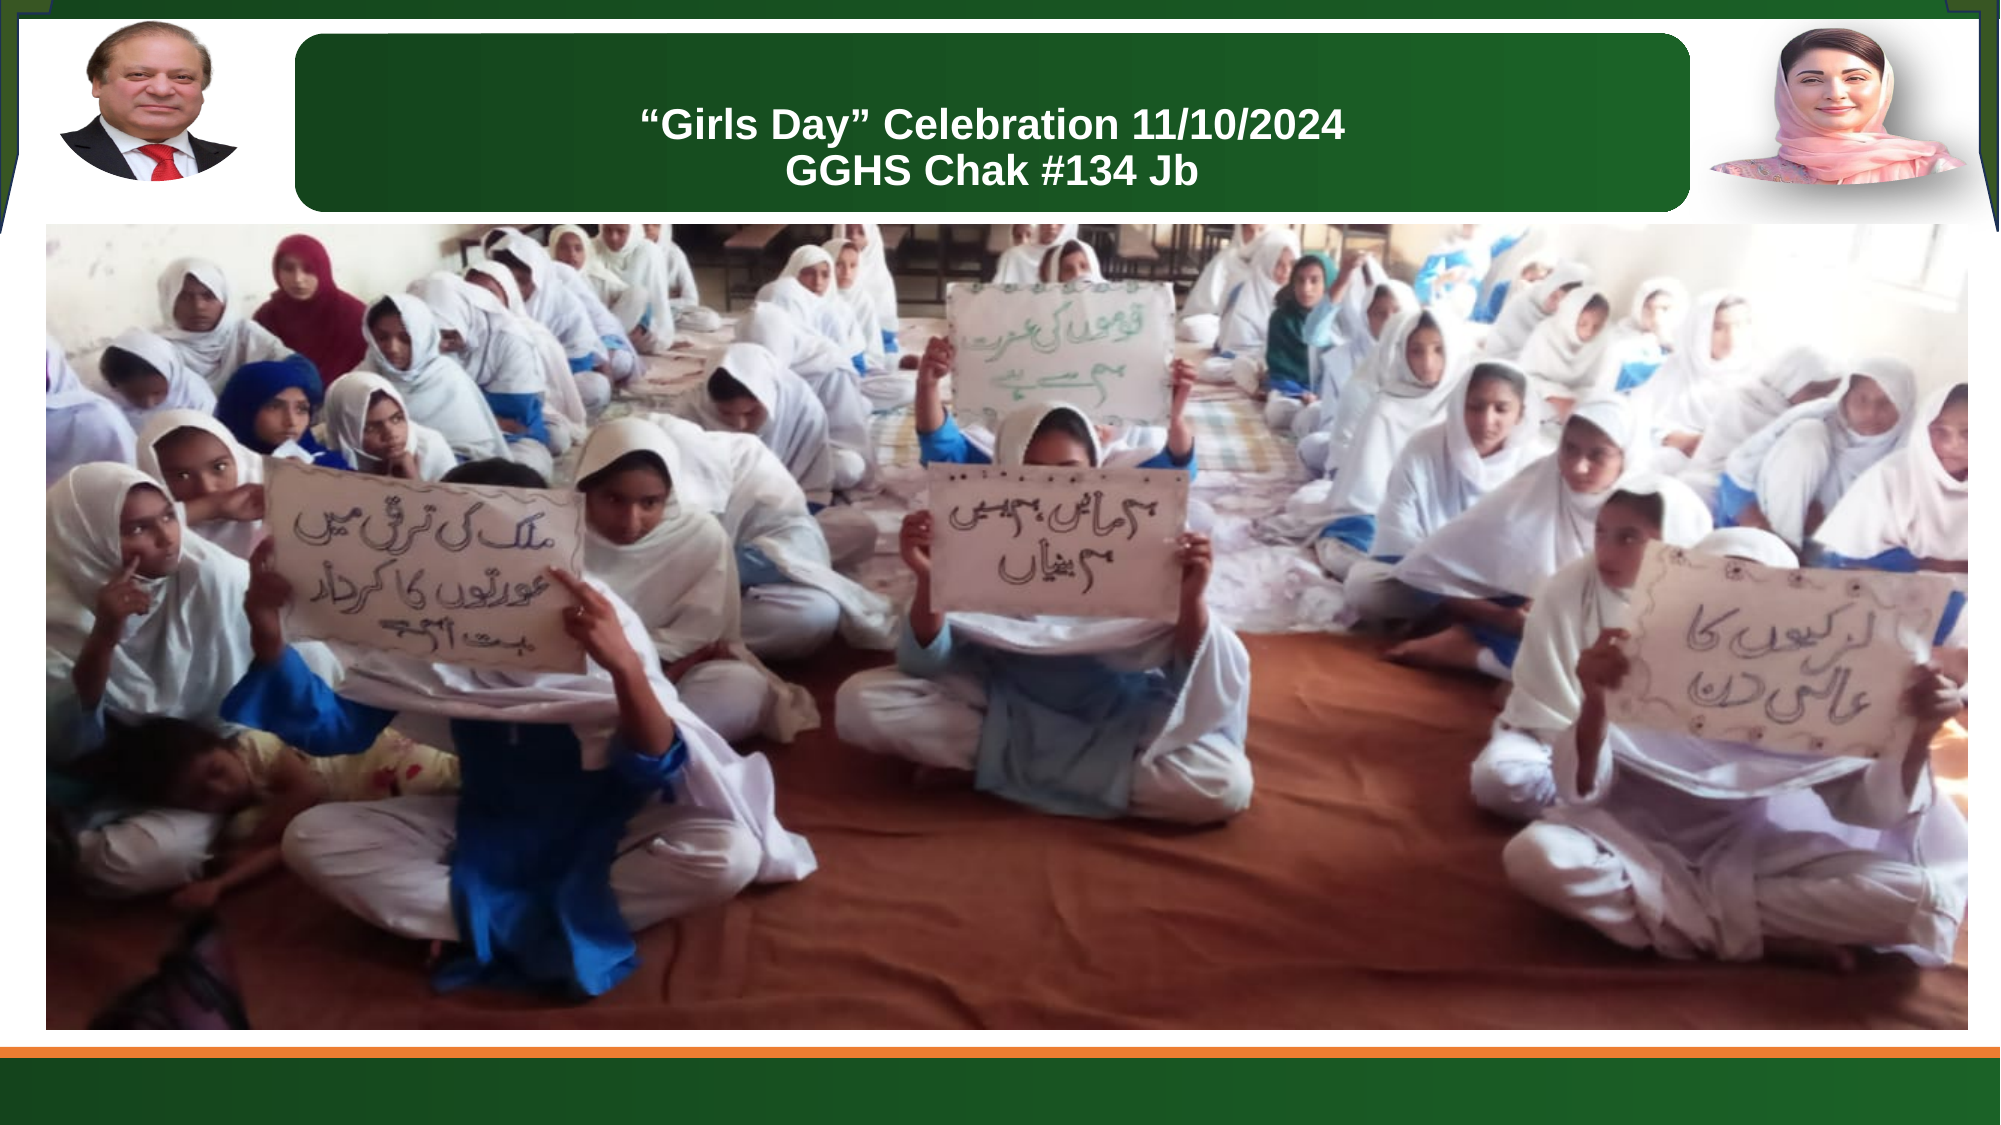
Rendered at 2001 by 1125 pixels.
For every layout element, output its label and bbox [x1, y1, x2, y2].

text_box [0, 0, 2000, 234]
text_box [0, 1046, 2000, 1058]
picture [46, 224, 1968, 1030]
text_box [0, 1058, 2000, 1125]
